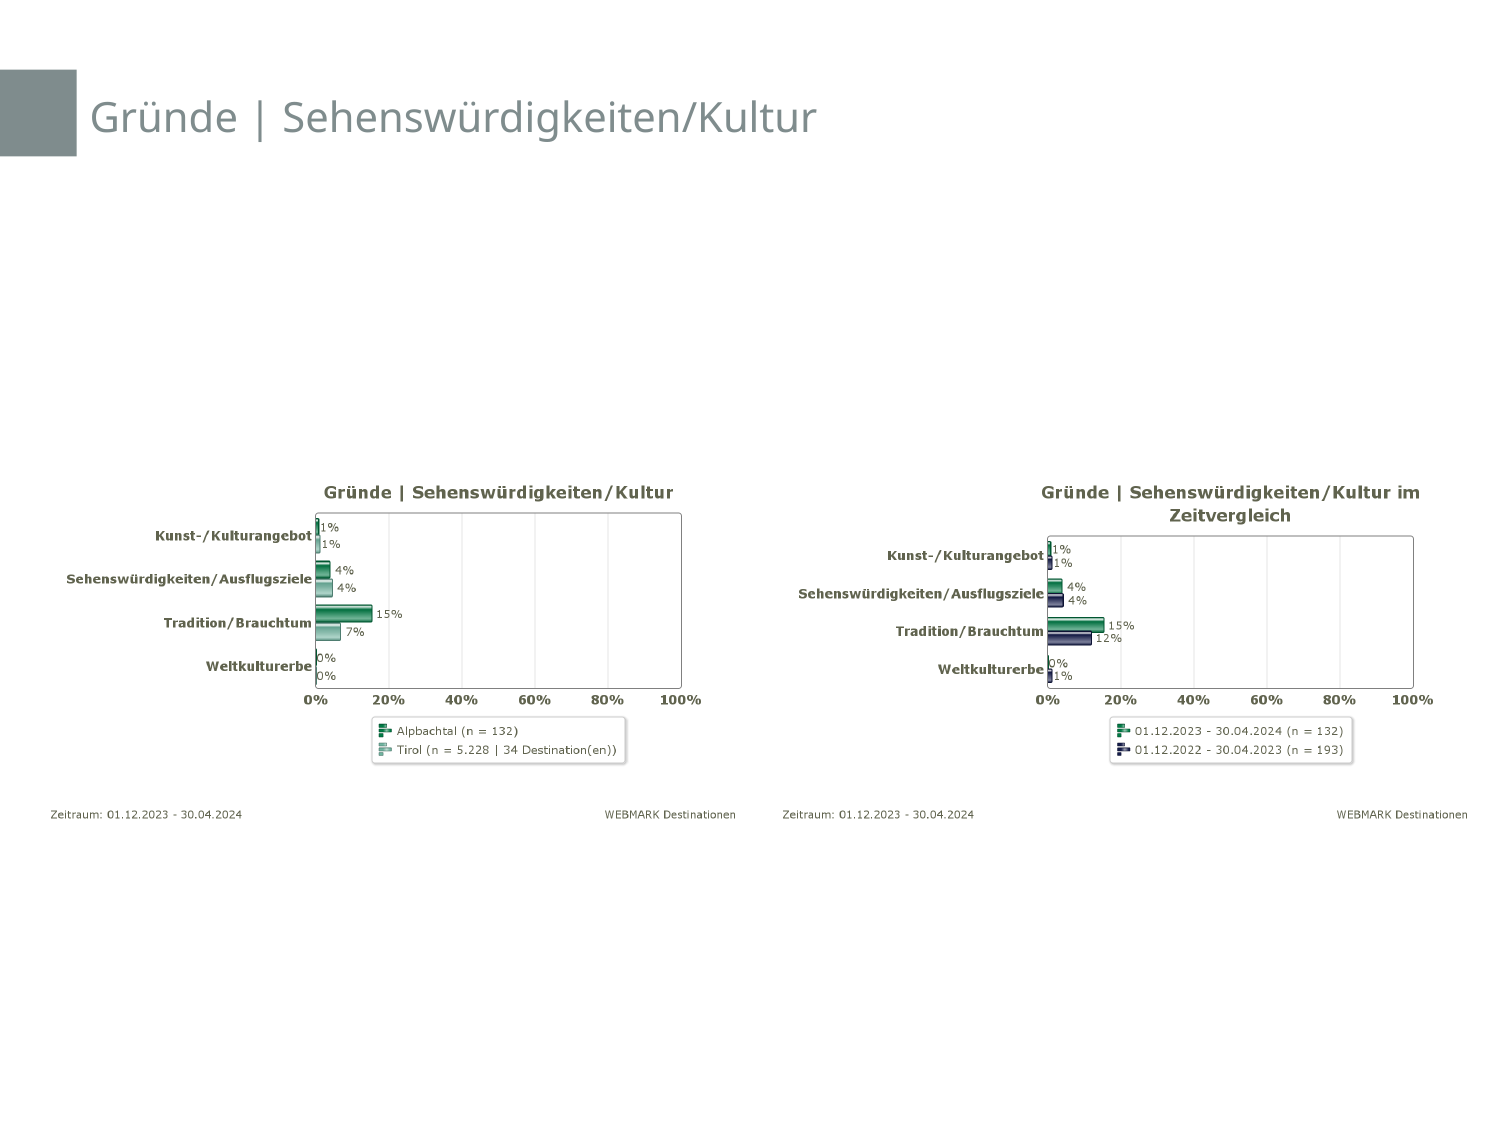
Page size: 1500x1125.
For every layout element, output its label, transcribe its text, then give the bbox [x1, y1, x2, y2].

picture [46, 446, 739, 840]
picture [779, 446, 1471, 840]
title Gründe | Sehenswürdigkeiten/Kultur [74, 57, 1412, 175]
